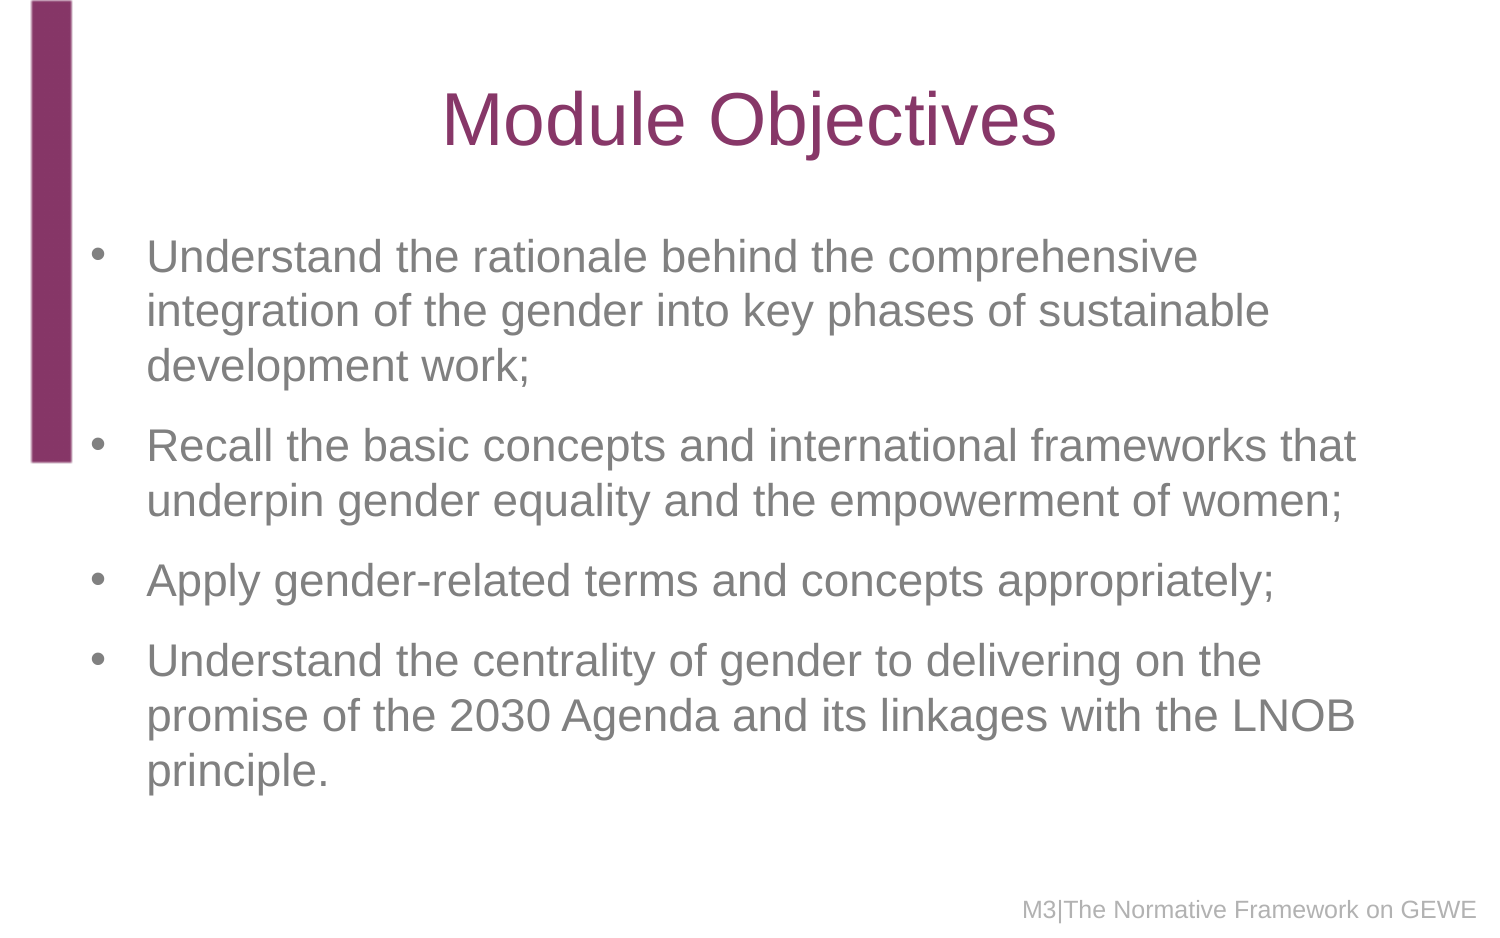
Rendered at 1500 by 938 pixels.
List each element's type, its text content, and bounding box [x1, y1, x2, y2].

title Module Objectives [75, 37, 1425, 194]
list Understand the rationale behind the comprehensive integration of the gender into key phases of sustainable development work; Recall the basic concepts and international frameworks that underpin gender equality and the empowerment of women; Apply gender-related terms and concepts appropriately; Understand the centrality of gender to delivering on the promise of the 2030 Agenda and its linkages with the LNOB principle. [75, 218, 1425, 838]
footer M3|The Normative Framework on GEWE [542, 877, 1500, 938]
